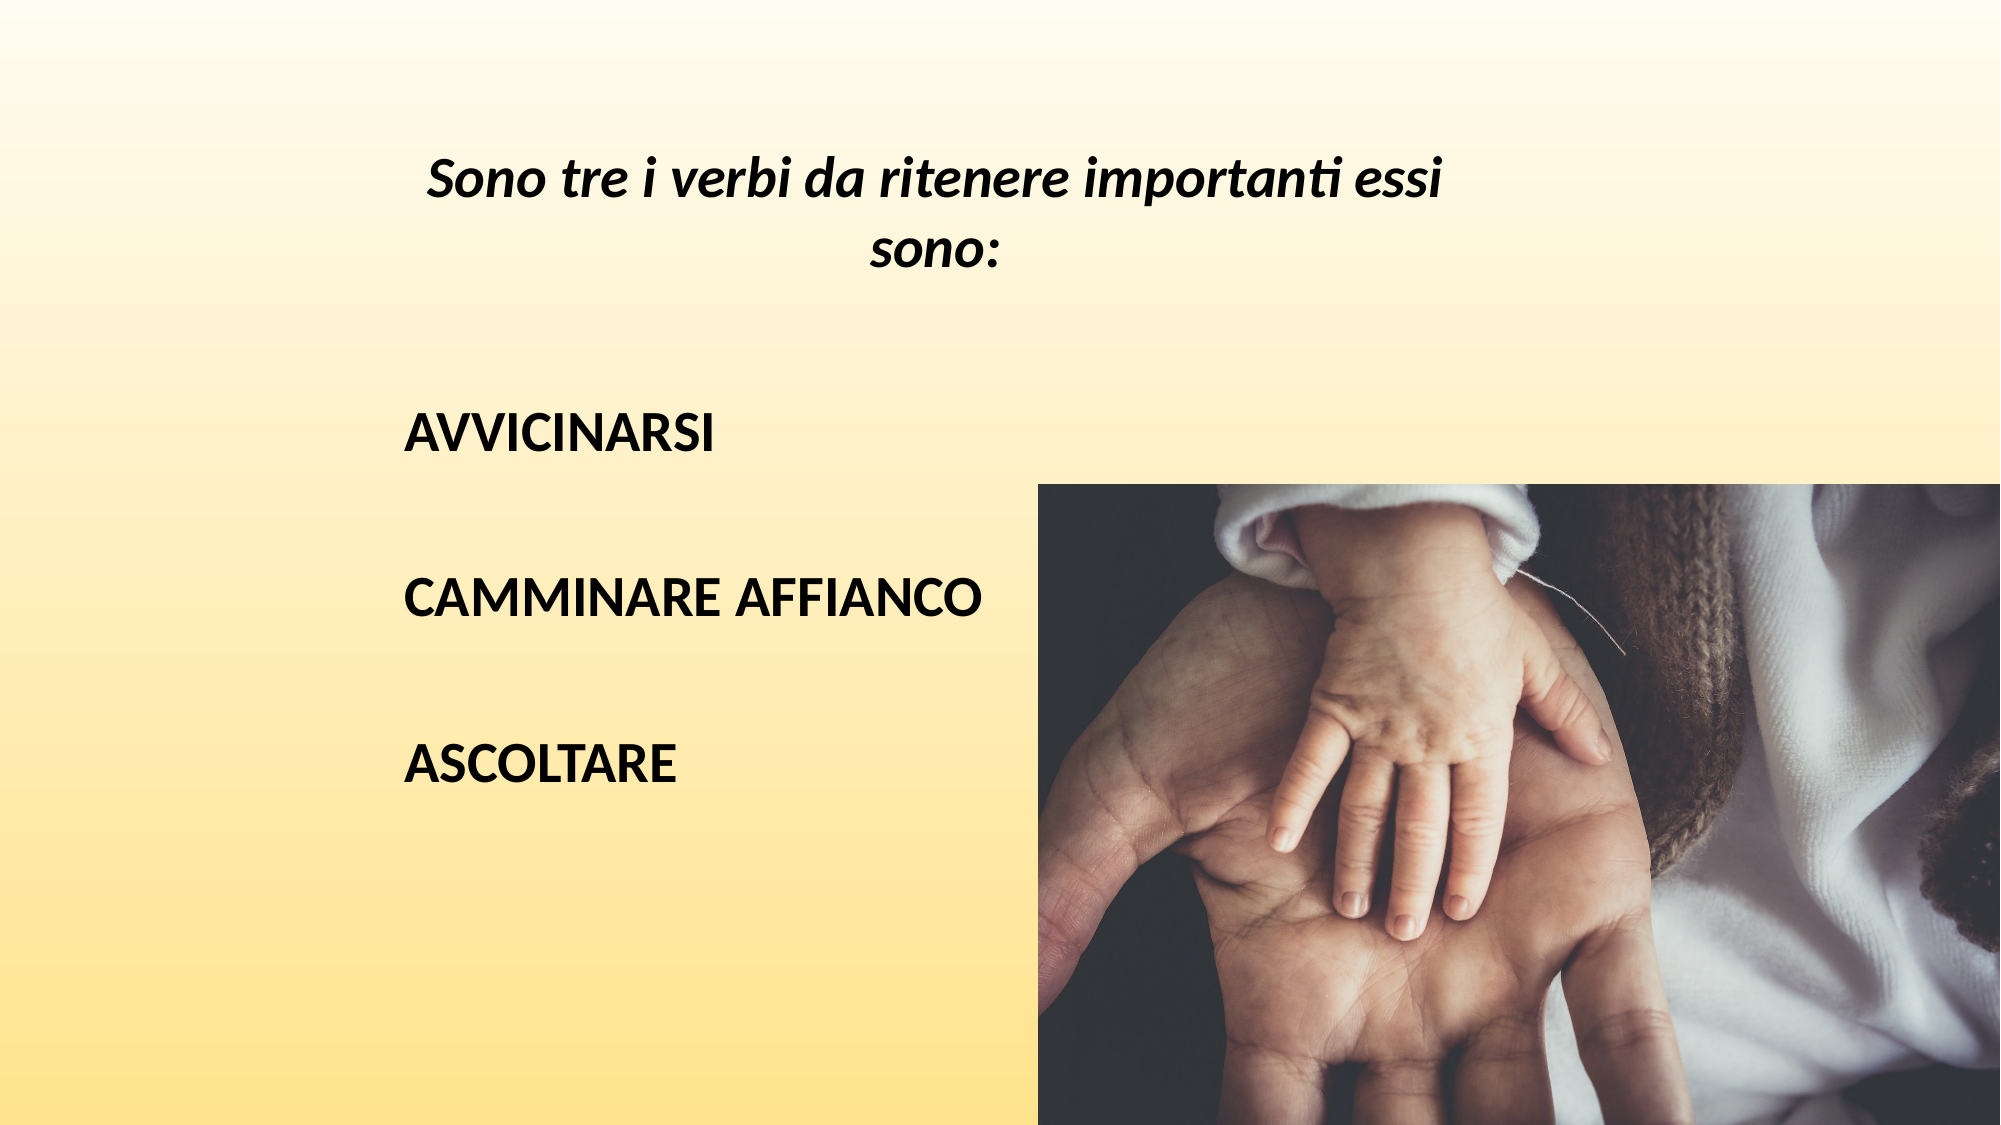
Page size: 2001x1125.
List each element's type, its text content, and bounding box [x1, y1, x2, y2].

text_box AVVICINARSI [389, 385, 1368, 471]
text_box CAMMINARE AFFIANCO [389, 551, 1031, 636]
picture [1038, 484, 2000, 1125]
text_box ASCOLTARE [389, 716, 815, 802]
text_box Sono tre i verbi da ritenere importanti essi sono: [366, 131, 1506, 287]
